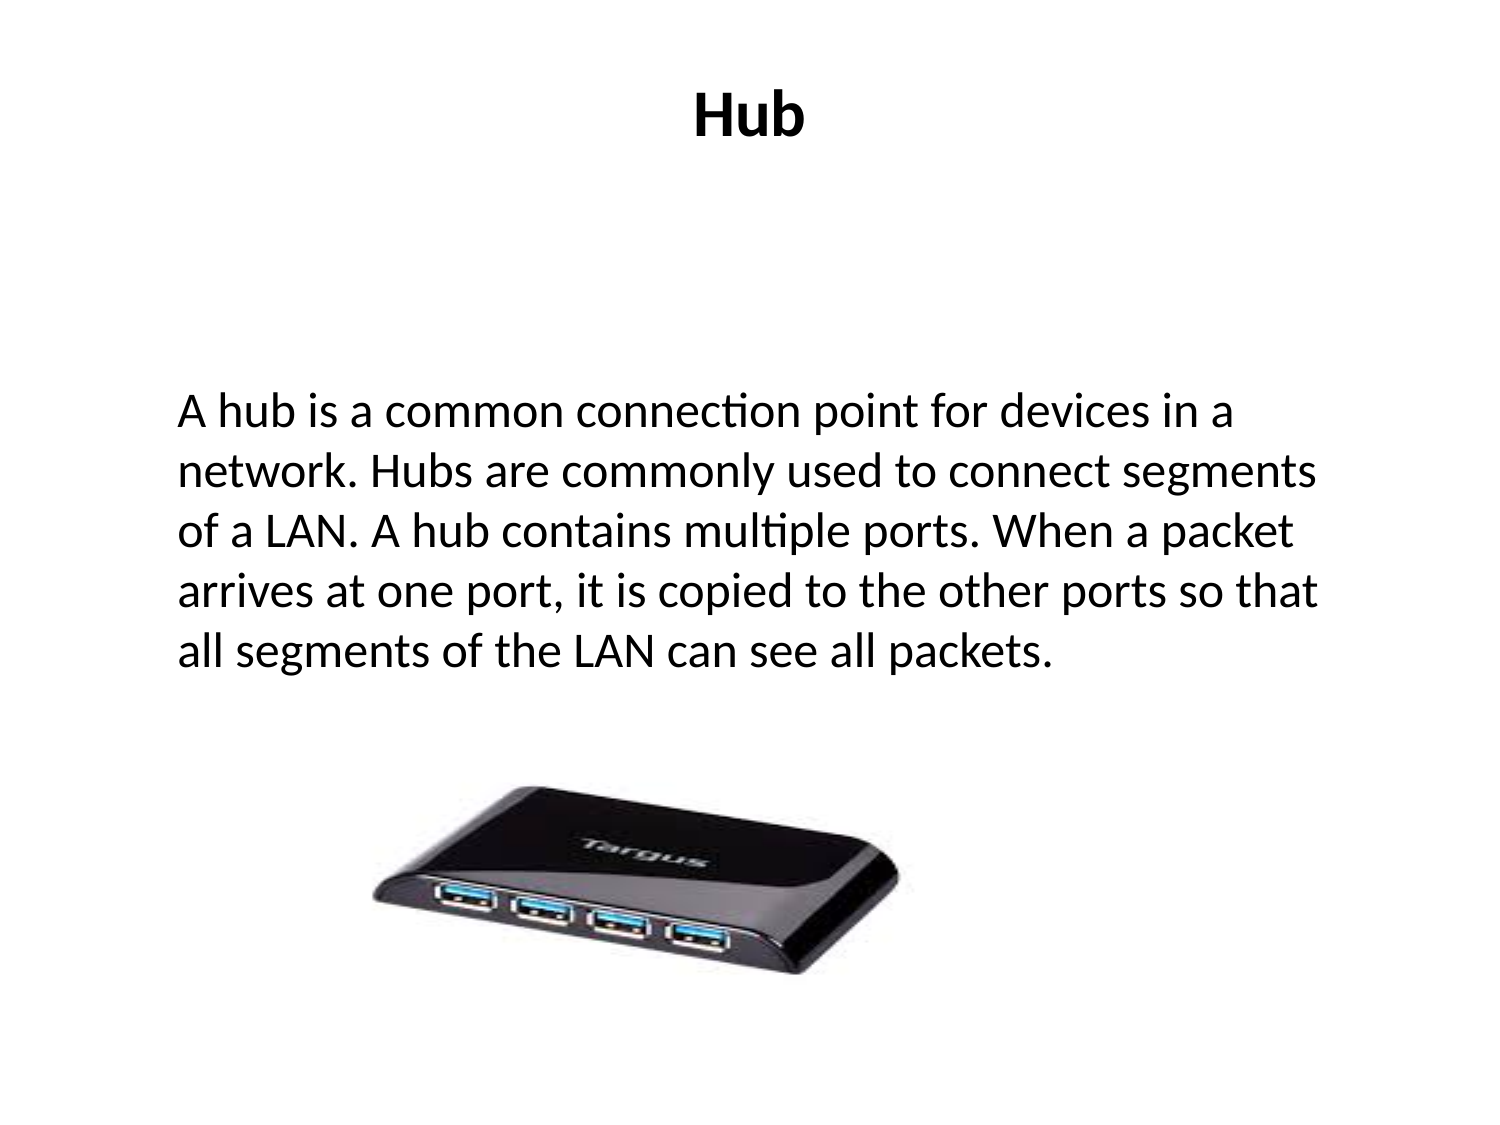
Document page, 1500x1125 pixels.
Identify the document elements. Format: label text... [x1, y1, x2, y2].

picture [287, 687, 988, 1076]
text_box A hub is a common connection point for devices in a network. Hubs are commonly used to connect segments of a LAN. A hub contains multiple ports. When a packet arrives at one port, it is copied to the other ports so that all segments of the LAN can see all packets. [162, 249, 1350, 685]
title Hub [75, 45, 1425, 175]
